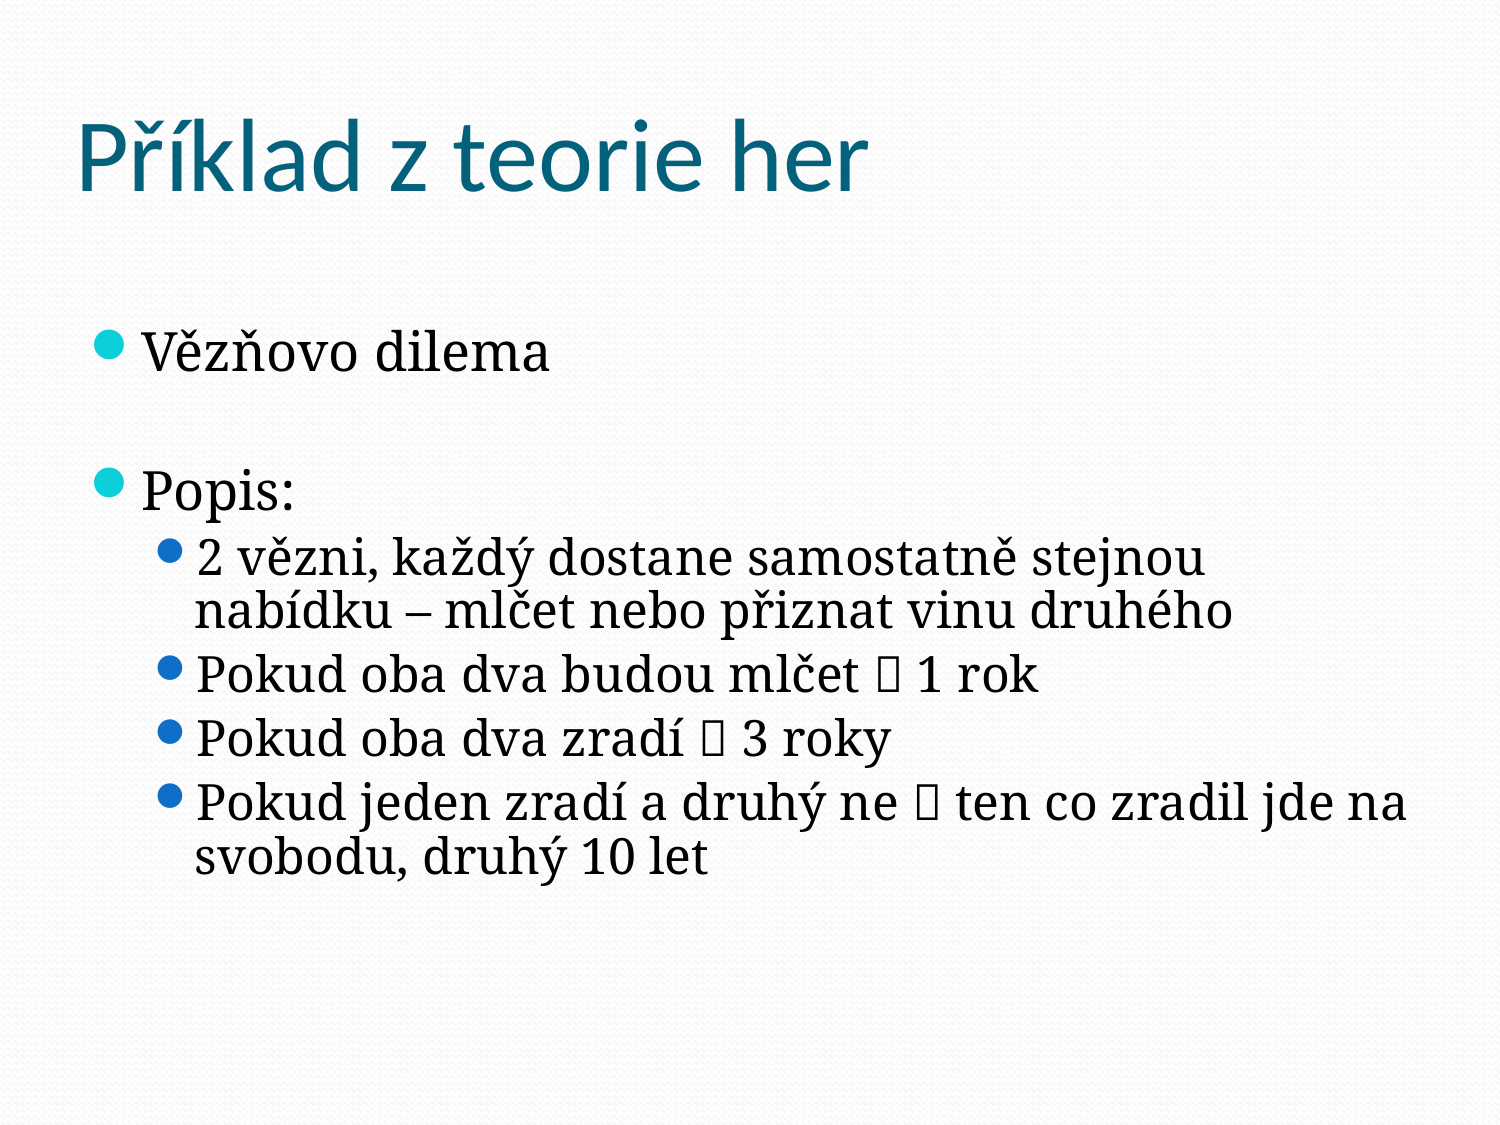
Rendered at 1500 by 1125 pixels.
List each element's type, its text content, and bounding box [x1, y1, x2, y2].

list Vězňovo dilema Popis: 2 vězni, každý dostane samostatně stejnou nabídku – mlčet nebo přiznat vinu druhého Pokud oba dva budou mlčet  1 rok Pokud oba dva zradí  3 roky Pokud jeden zradí a druhý ne  ten co zradil jde na svobodu, druhý 10 let [75, 317, 1425, 1038]
title Příklad z teorie her [75, 24, 1425, 213]
